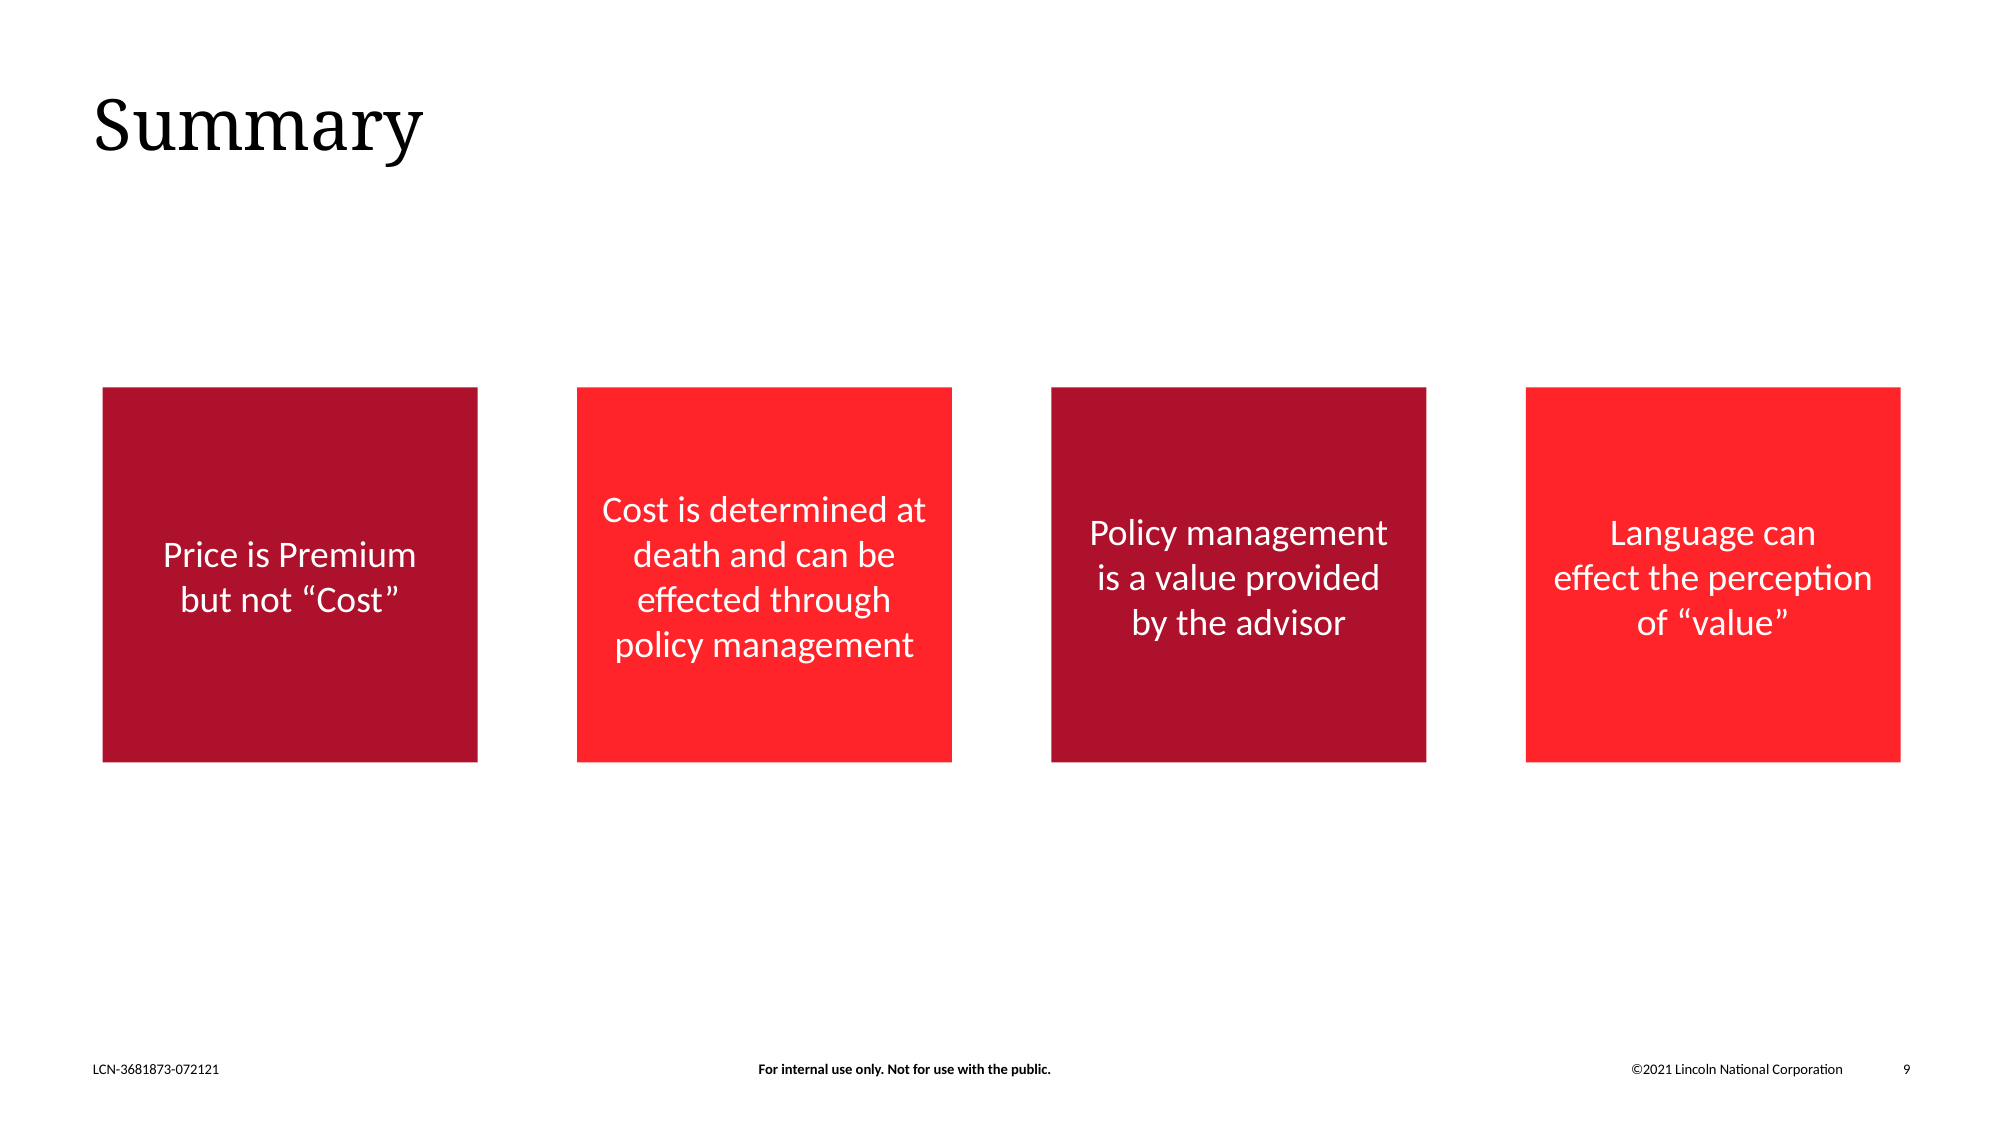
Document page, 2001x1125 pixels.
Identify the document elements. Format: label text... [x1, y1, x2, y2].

text_box Language can effect the perception of “value” [1525, 387, 1901, 763]
text_box Cost is determined at death and can be effected through policy management [577, 387, 952, 763]
title Summary [93, 79, 1905, 165]
text_box Policy management is a value provided by the advisor [1051, 387, 1427, 763]
text_box Price is Premium but not “Cost” [102, 387, 478, 763]
